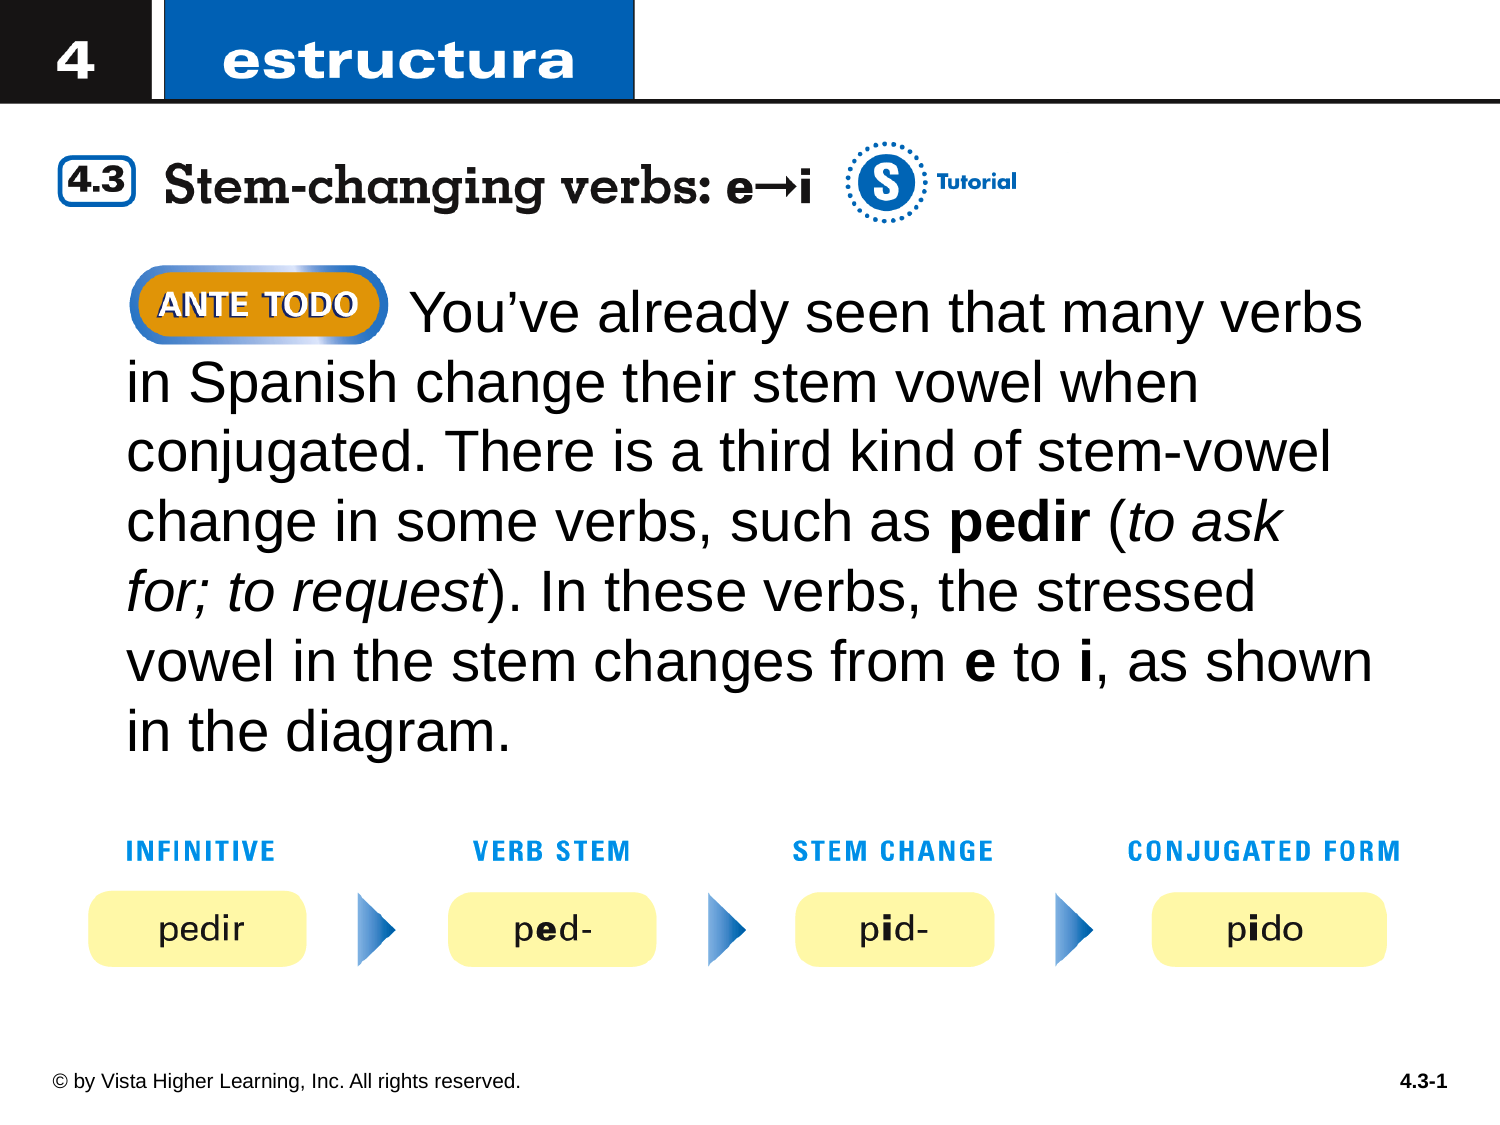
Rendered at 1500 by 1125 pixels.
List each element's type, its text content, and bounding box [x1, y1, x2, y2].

picture [74, 820, 1426, 984]
picture [120, 259, 397, 352]
picture [0, 0, 1500, 252]
list You’ve already seen that many verbs in Spanish change their stem vowel when conjugated. There is a third kind of stem-vowel change in some verbs, such as pedir (to ask for; to request). In these verbs, the stressed vowel in the stem changes from e to i, as shown in the diagram. [111, 266, 1398, 819]
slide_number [1074, 1025, 1463, 1100]
footer © by Vista Higher Learning, Inc. All rights reserved. [37, 1025, 1050, 1100]
